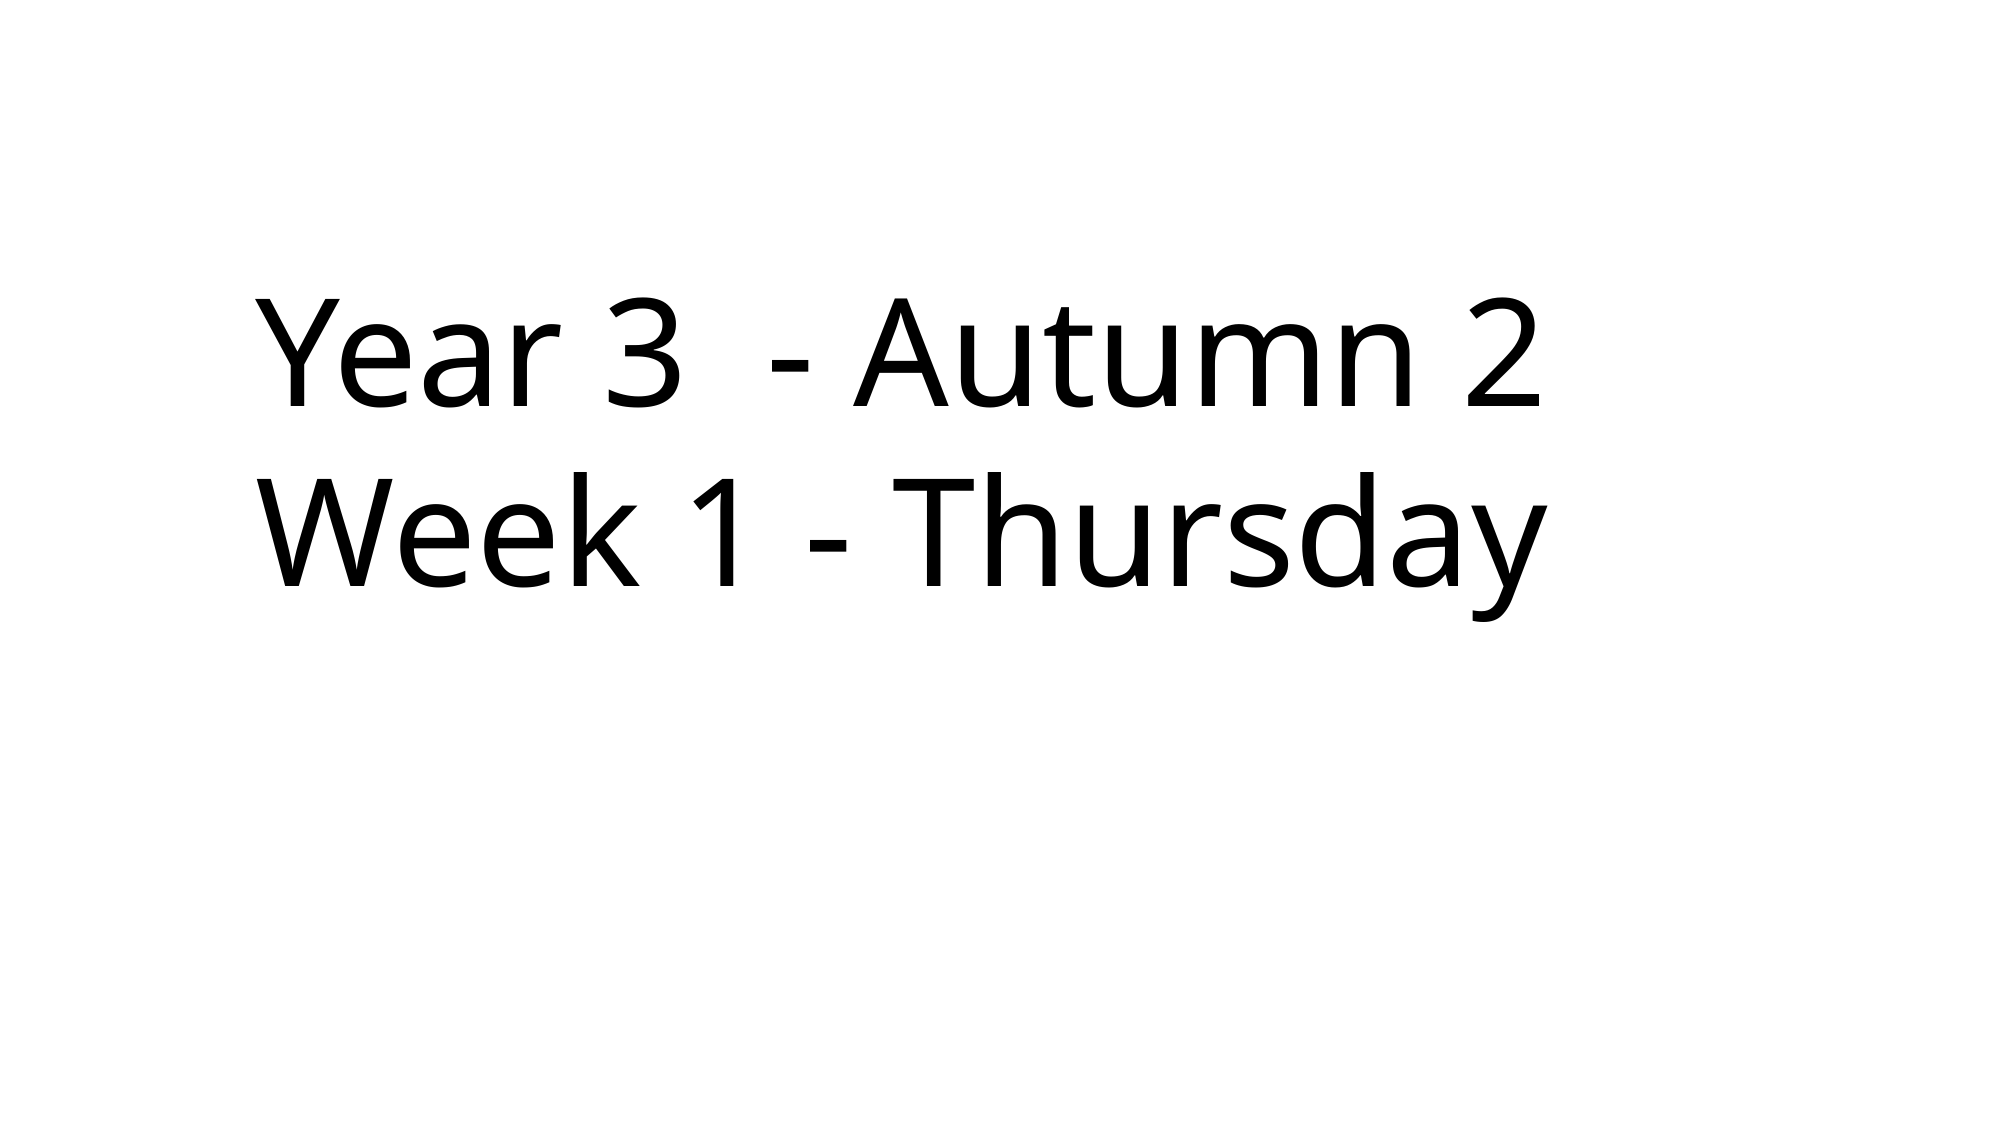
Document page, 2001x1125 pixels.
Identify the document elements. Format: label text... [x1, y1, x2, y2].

text_box Year 3 - Autumn 2 Week 1 - Thursday [241, 249, 1725, 804]
